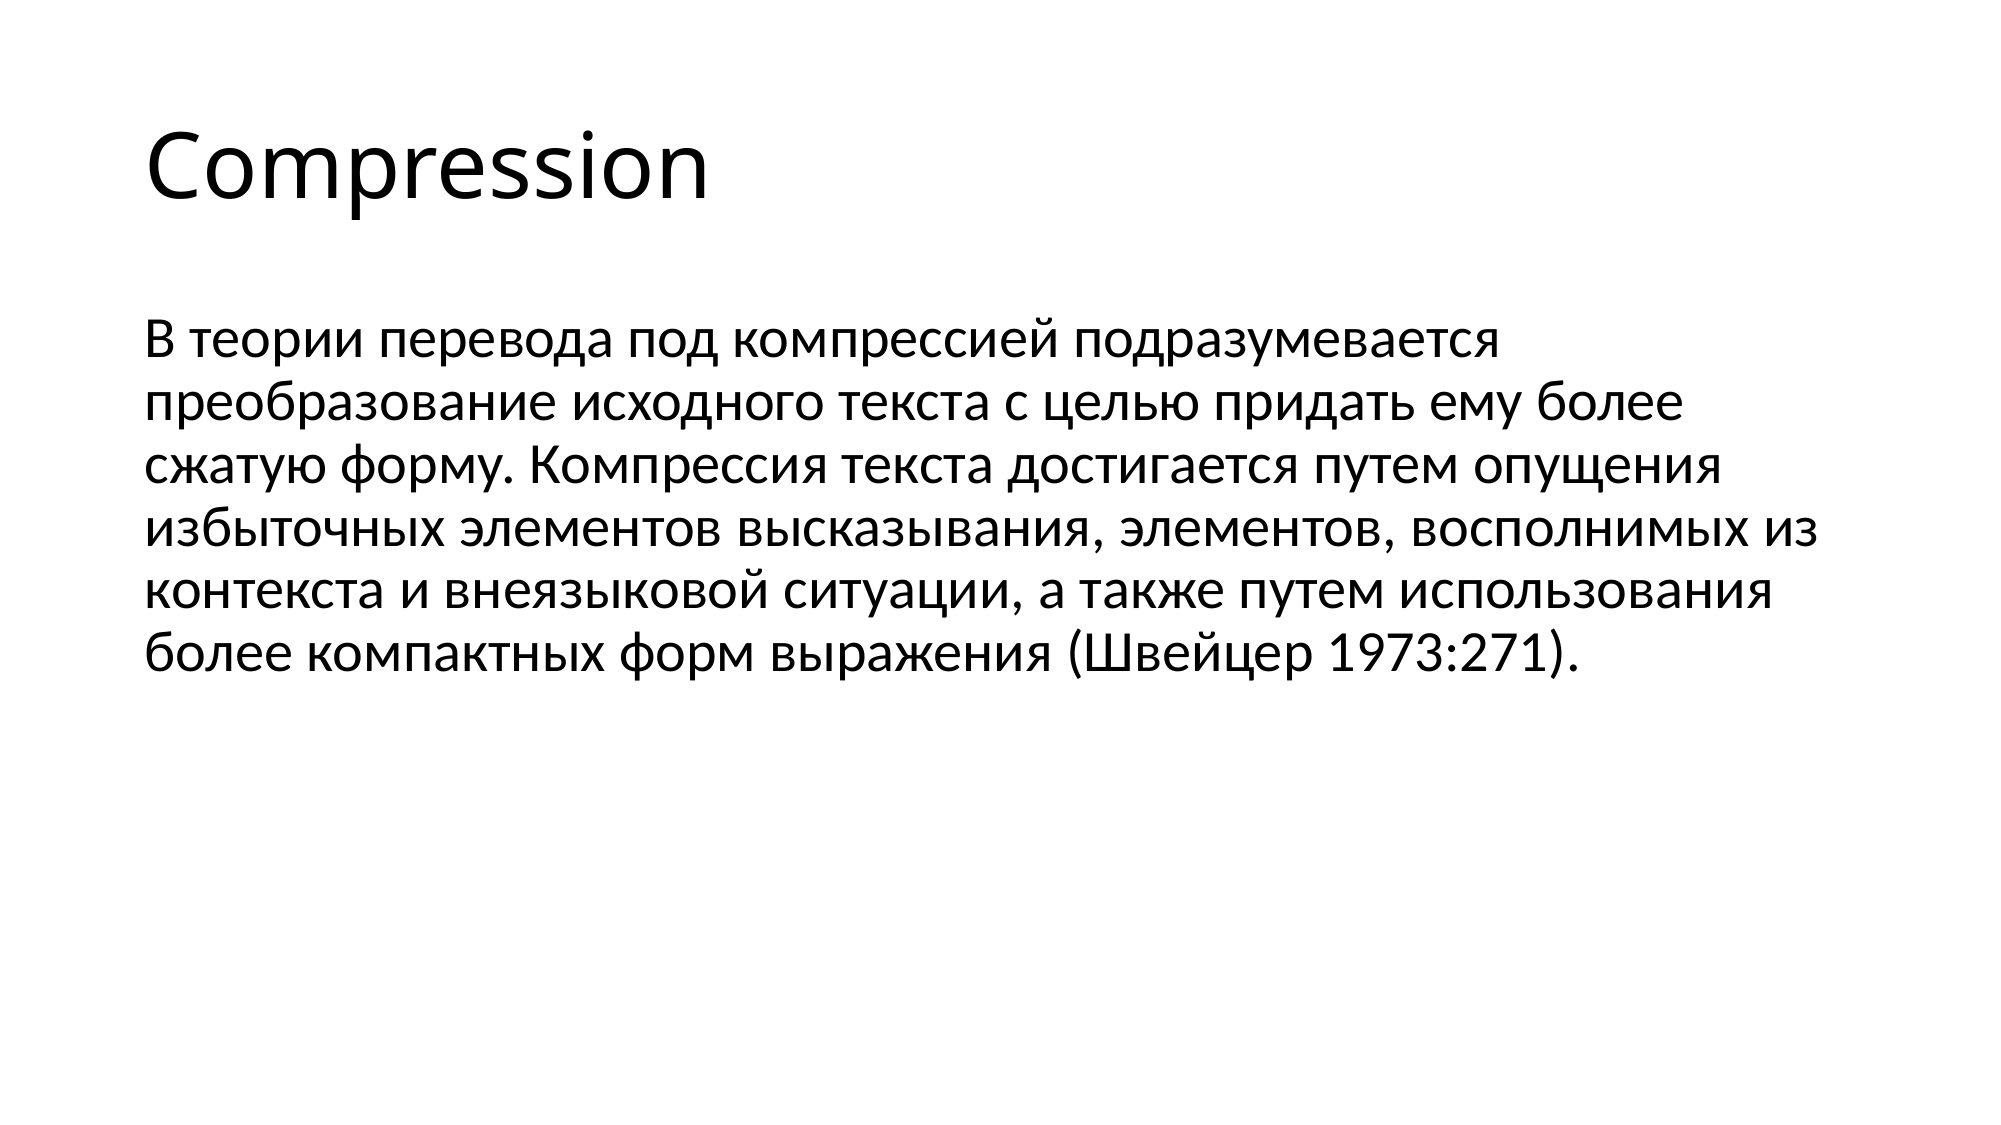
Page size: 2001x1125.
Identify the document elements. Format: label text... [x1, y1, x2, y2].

list В теории перевода под компрессией подразумевается преобразование исходного текста с целью придать ему более сжатую форму. Компрессия текста достигается путем опущения избыточных элементов высказывания, элементов, восполнимых из контекста и внеязыковой ситуации, а также путем использования более компактных форм выражения (Швейцер 1973:271). [136, 298, 1863, 1014]
title Compression [136, 59, 1863, 278]
